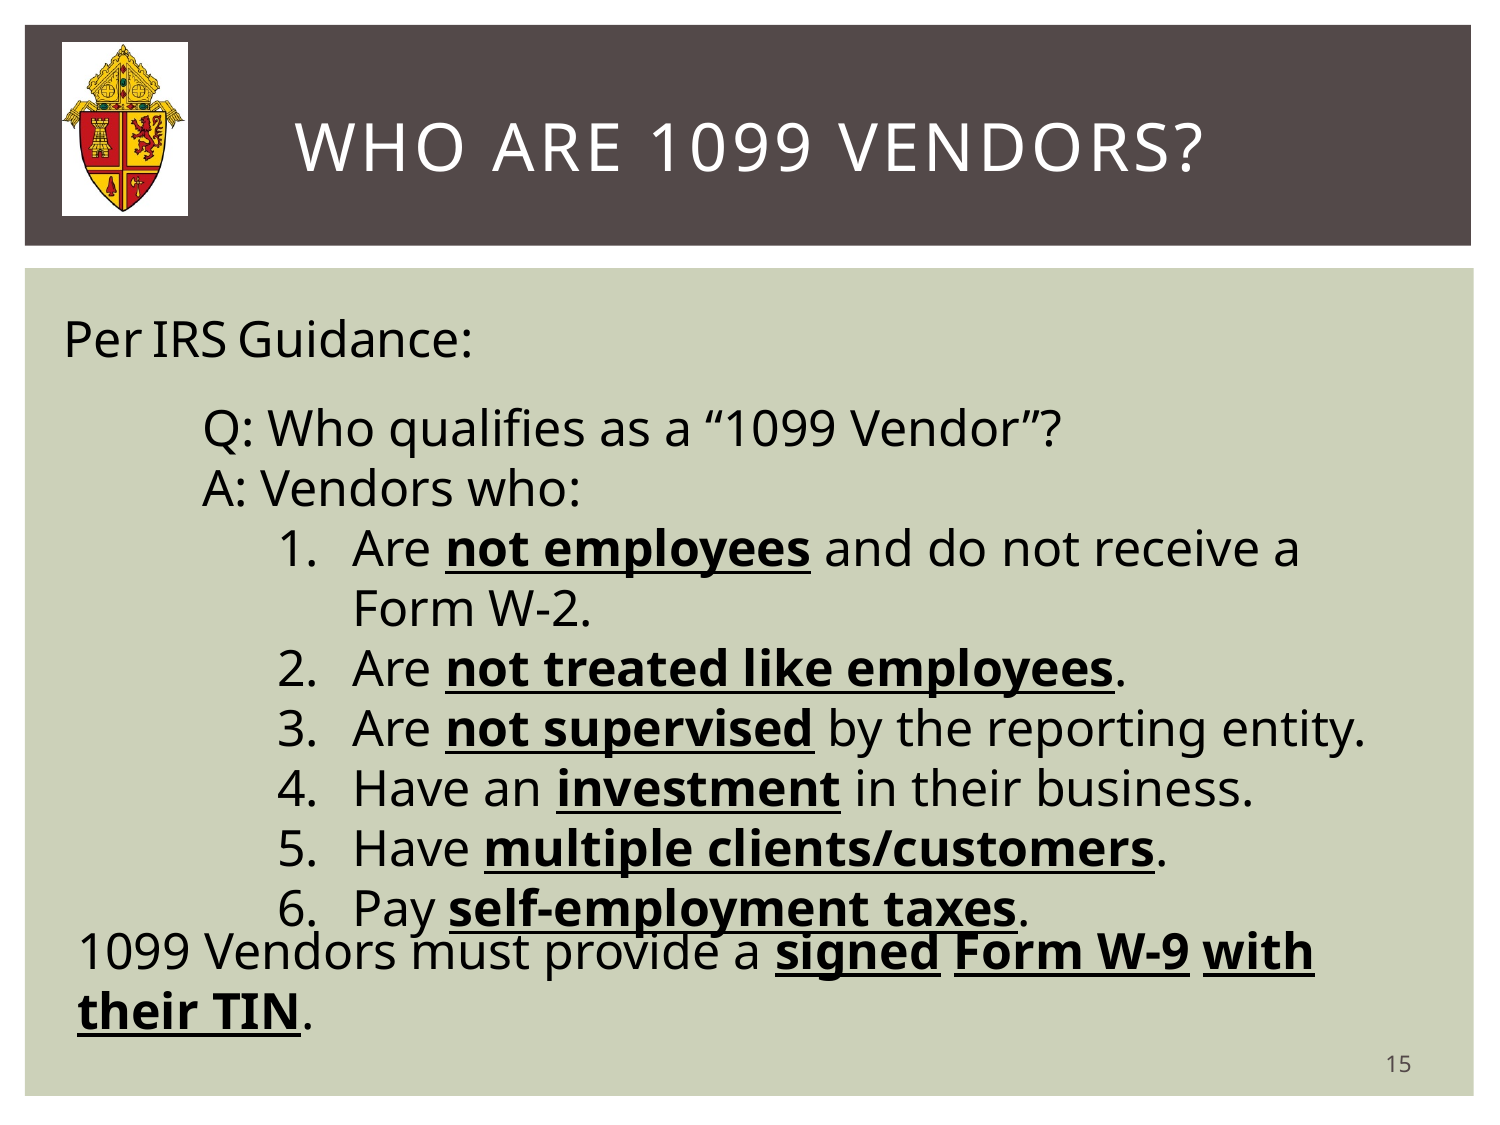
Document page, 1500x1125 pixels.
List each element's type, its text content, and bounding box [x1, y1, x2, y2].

title Who are 1099 vendors? [62, 58, 1438, 232]
slide_number 15 [1349, 1041, 1448, 1089]
text_box Per IRS Guidance: [48, 299, 489, 375]
text_box Q: Who qualifies as a “1099 Vendor”? A: Vendors who: Are not employees and do not receive a Form W-2. Are not treated like employees. Are not supervised by the reporting entity. Have an investment in their business. Have multiple clients/customers. Pay self-employment taxes. [187, 389, 1450, 1005]
picture [62, 42, 188, 217]
text_box 1099 Vendors must provide a signed Form W-9 with their TIN. [0, 911, 1413, 1047]
